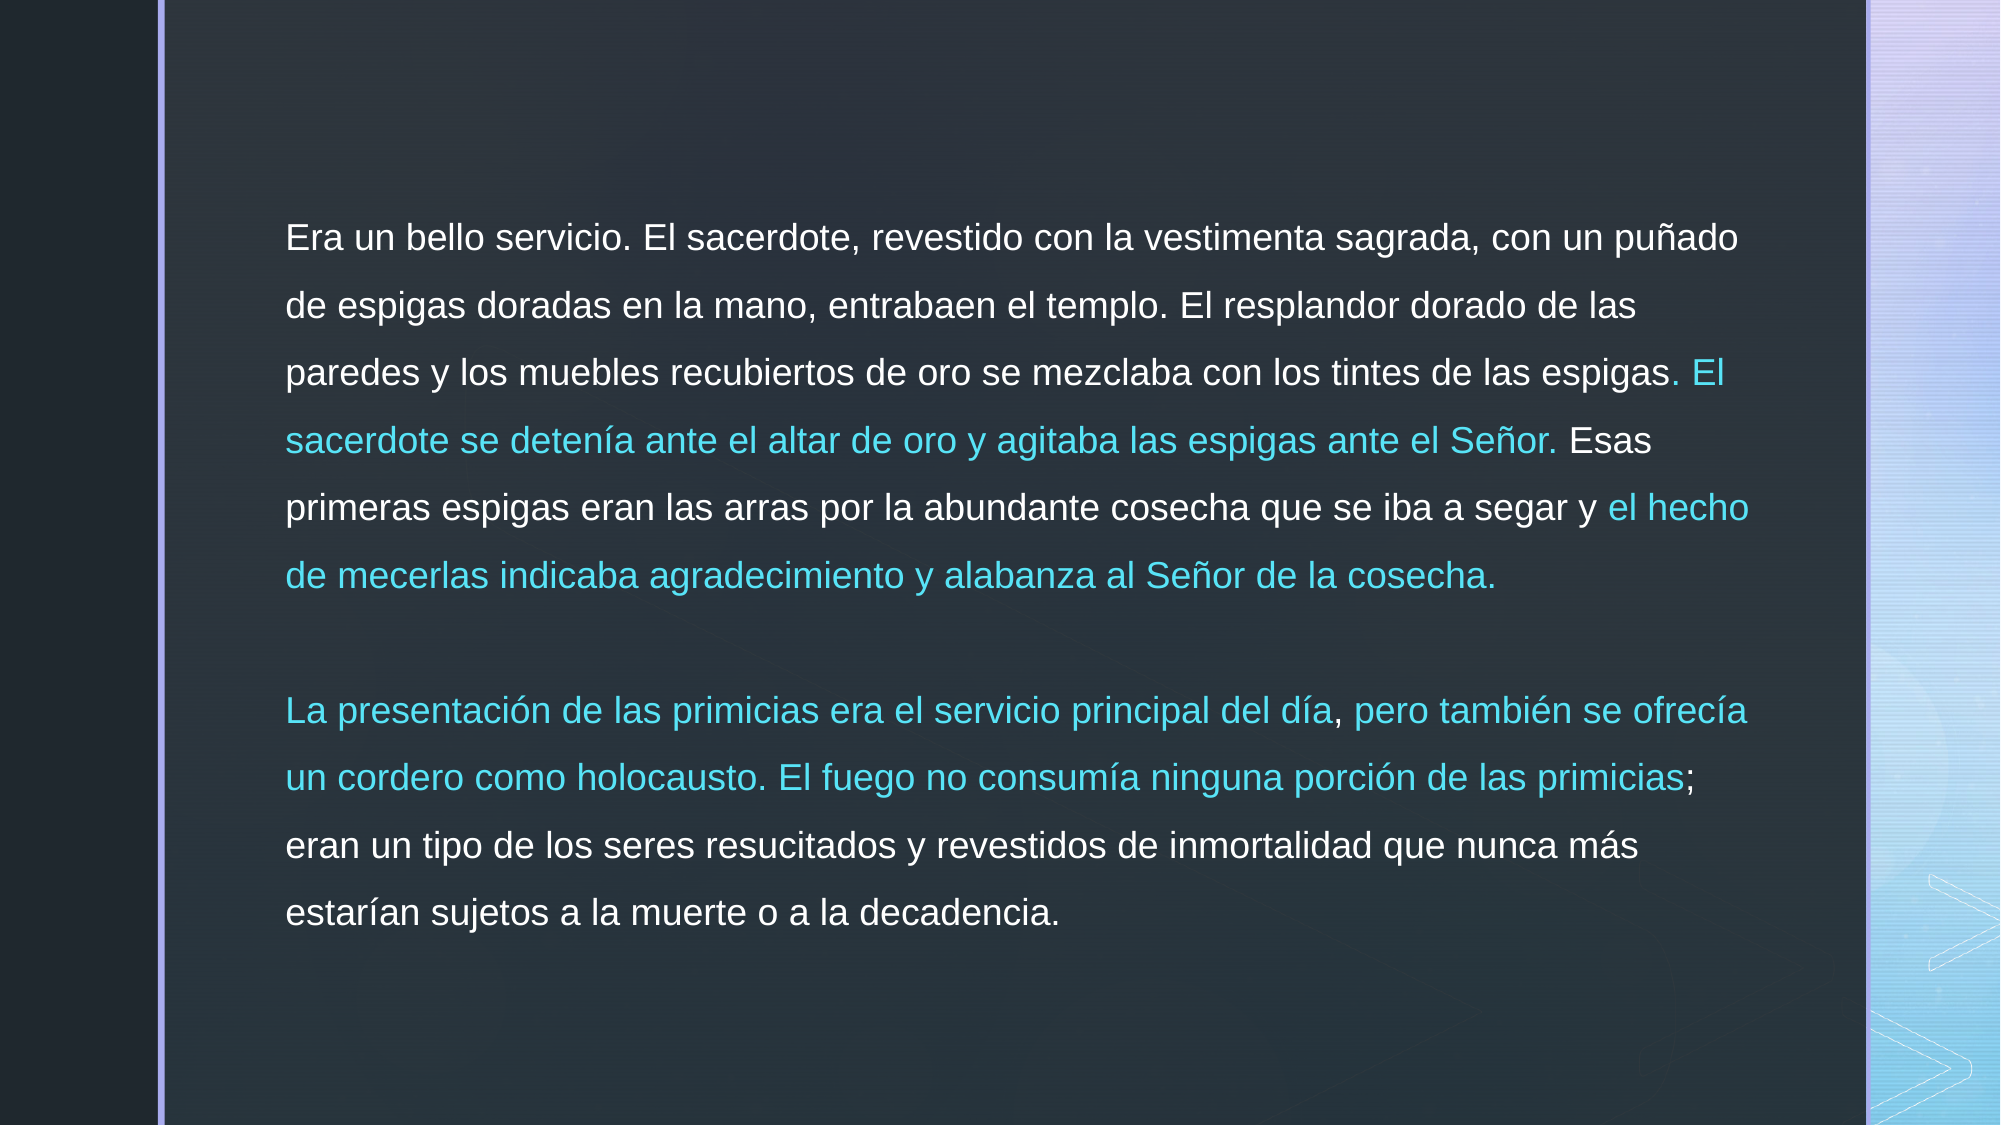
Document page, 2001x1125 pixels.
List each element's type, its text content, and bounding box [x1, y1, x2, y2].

picture [1871, 0, 2001, 1125]
text_box Era un bello servicio. El sacerdote, revestido con la vestimenta sagrada, con un puñado de espigas doradas en la mano, entrabaen el templo. El resplandor dorado de las paredes y los muebles recubiertos de oro se mezclaba con los tintes de las espigas. El sacerdote se detenía ante el altar de oro y agitaba las espigas ante el Señor. Esas primeras espigas eran las arras por la abundante cosecha que se iba a segar y el hecho de mecerlas indicaba agradecimiento y alabanza al Señor de la cosecha. La presentación de las primicias era el servicio principal del día, pero también se ofrecía un cordero como holocausto. El fuego no consumía ninguna porción de las primicias; eran un tipo de los seres resucitados y revestidos de inmortalidad que nunca más estarían sujetos a la muerte o a la decadencia. [270, 183, 1771, 941]
